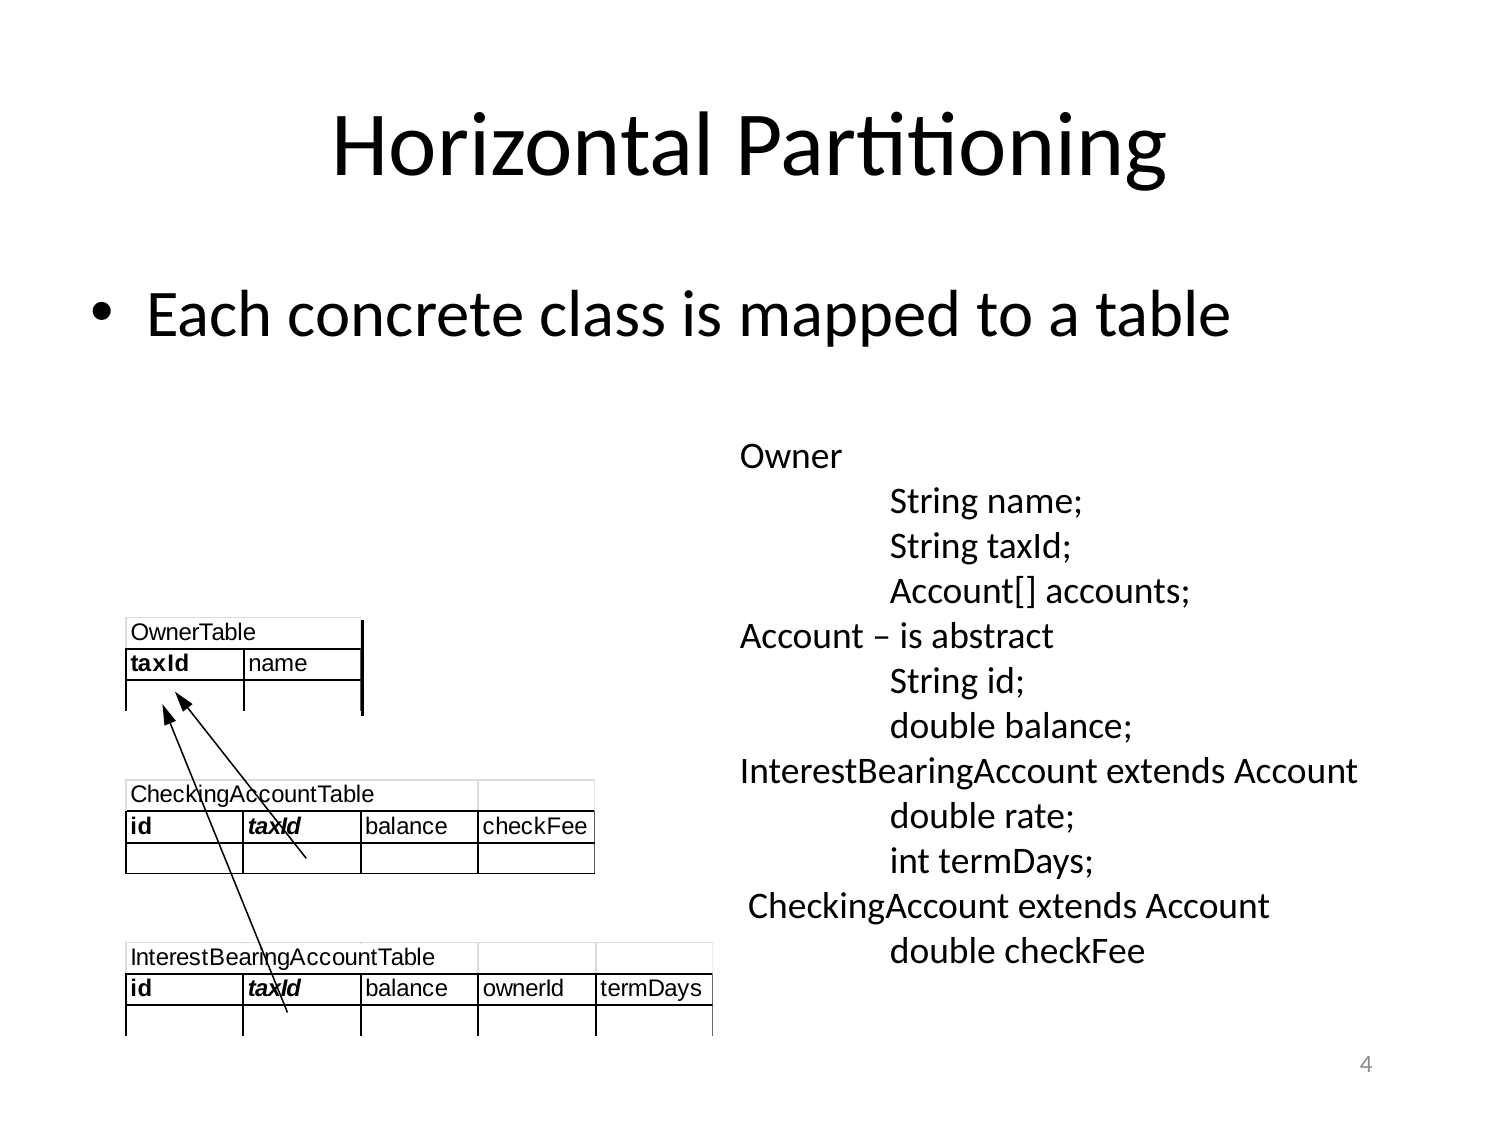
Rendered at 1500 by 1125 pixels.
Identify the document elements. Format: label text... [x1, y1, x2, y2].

text_box Owner String name; String taxId; Account[] accounts; Account – is abstract String id; double balance; InterestBearingAccount extends Account double rate; int termDays; CheckingAccount extends Account double checkFee [724, 423, 1475, 979]
text_box [164, 721, 193, 777]
slide_number 4 [1074, 1025, 1388, 1100]
title Horizontal Partitioning [75, 45, 1425, 233]
list Each concrete class is mapped to a table [75, 262, 1425, 1005]
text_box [124, 616, 363, 713]
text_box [124, 778, 597, 876]
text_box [124, 941, 715, 1038]
